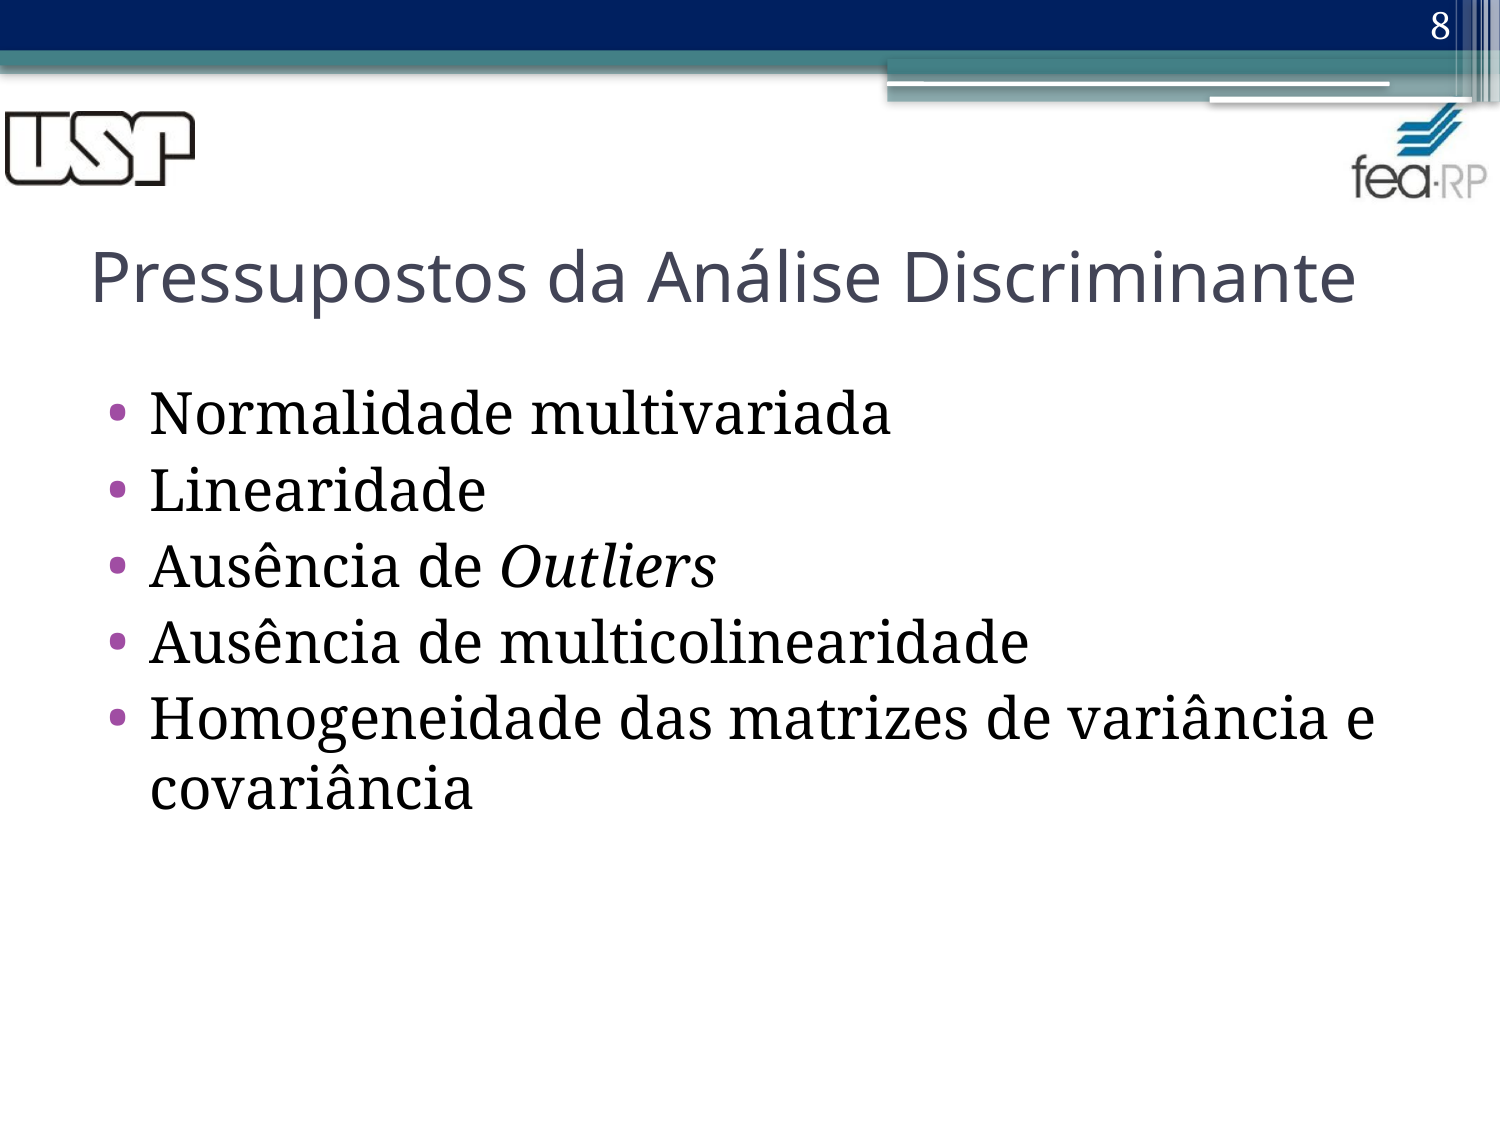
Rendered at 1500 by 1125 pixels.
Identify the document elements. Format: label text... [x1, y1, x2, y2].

list Normalidade multivariada Linearidade Ausência de Outliers Ausência de multicolinearidade Homogeneidade das matrizes de variância e covariância [75, 368, 1425, 1079]
picture [5, 111, 195, 186]
picture [1343, 102, 1500, 227]
title Pressupostos da Análise Discriminante [75, 187, 1425, 363]
slide_number 8 [1341, 0, 1466, 61]
